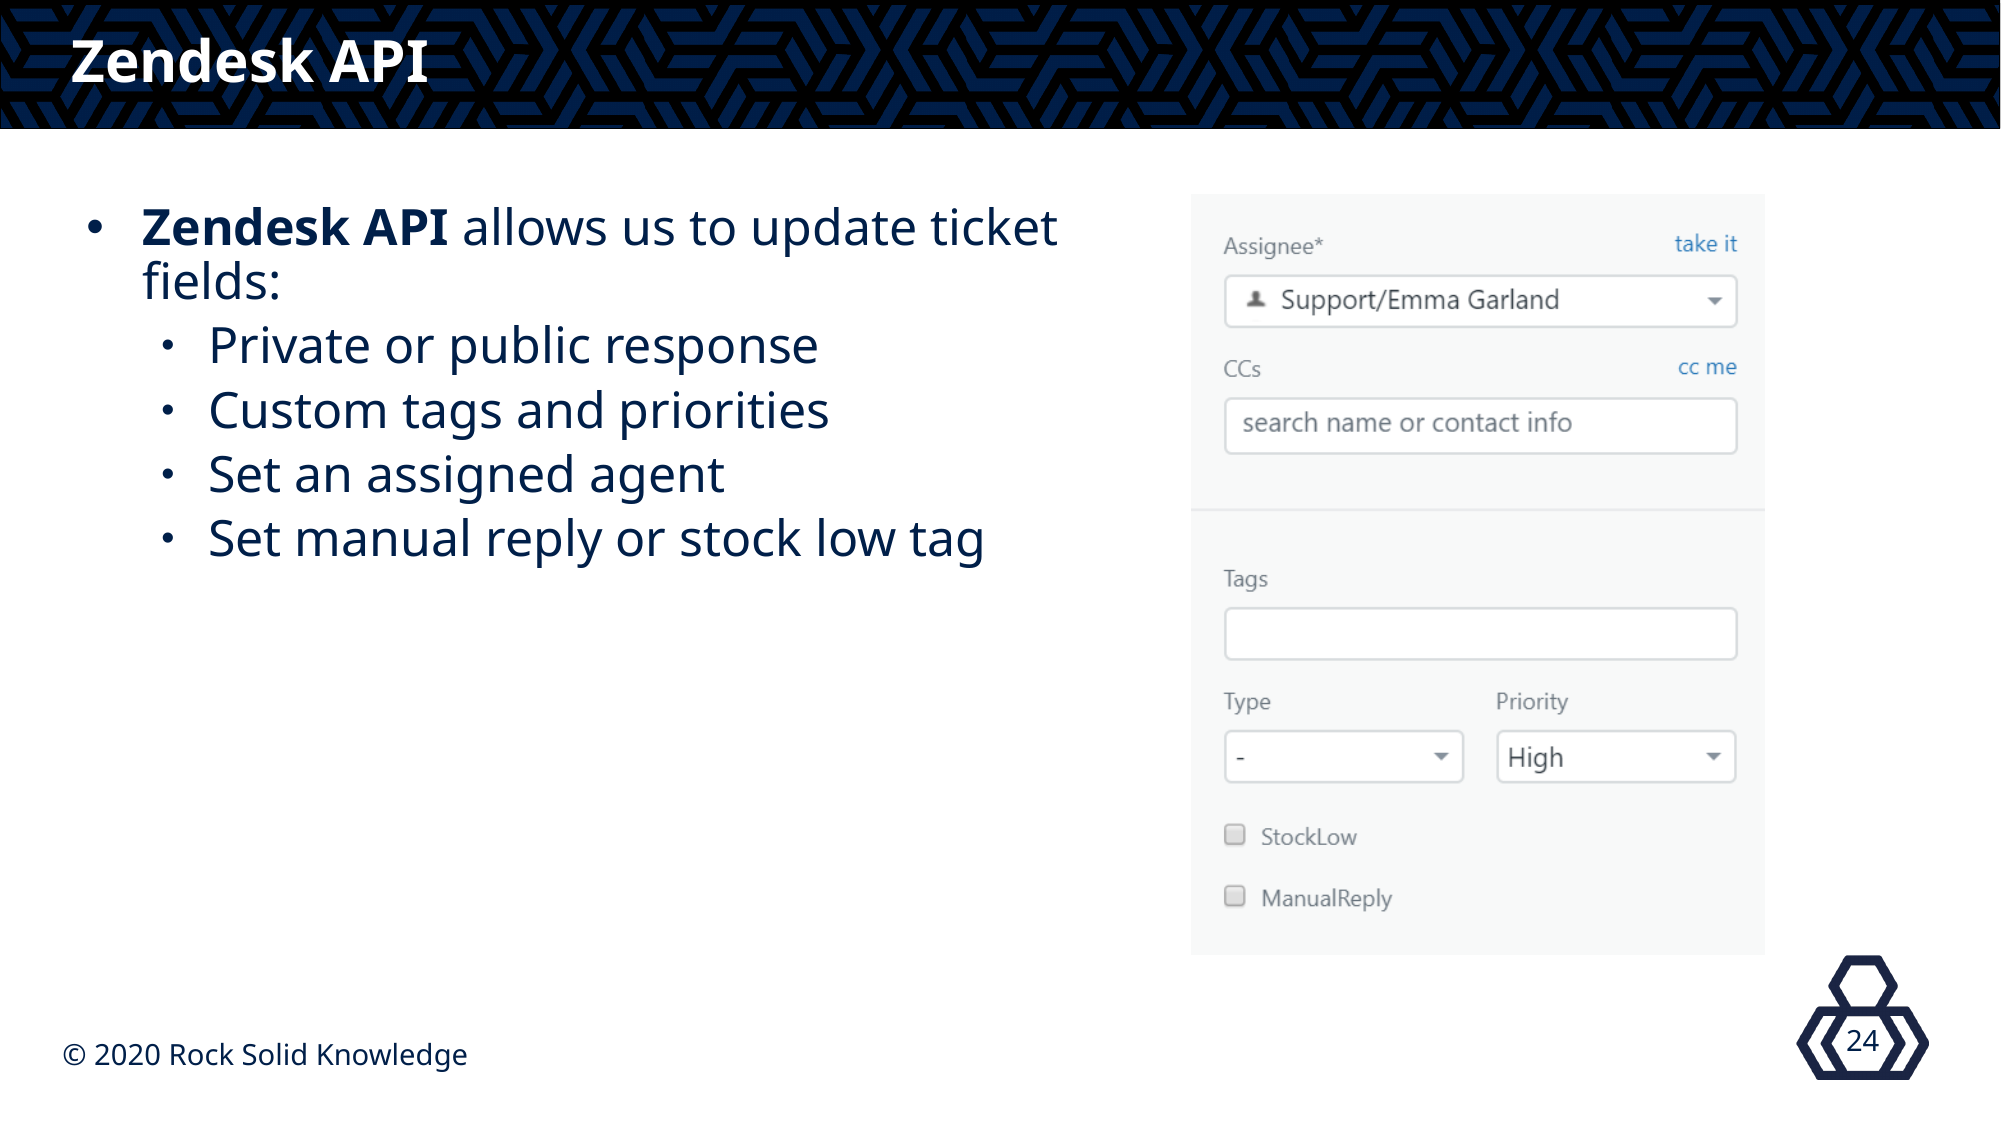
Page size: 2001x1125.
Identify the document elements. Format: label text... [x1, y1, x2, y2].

picture [1796, 955, 1929, 1080]
picture [1, 5, 1999, 128]
slide_number 24 [1827, 1012, 1899, 1073]
list Zendesk API allows us to update ticket fields: Private or public response Custom tags and priorities Set an assigned agent Set manual reply or stock low tag [71, 194, 1080, 955]
title Zendesk API [71, 1, 1923, 127]
picture [1191, 194, 1765, 955]
